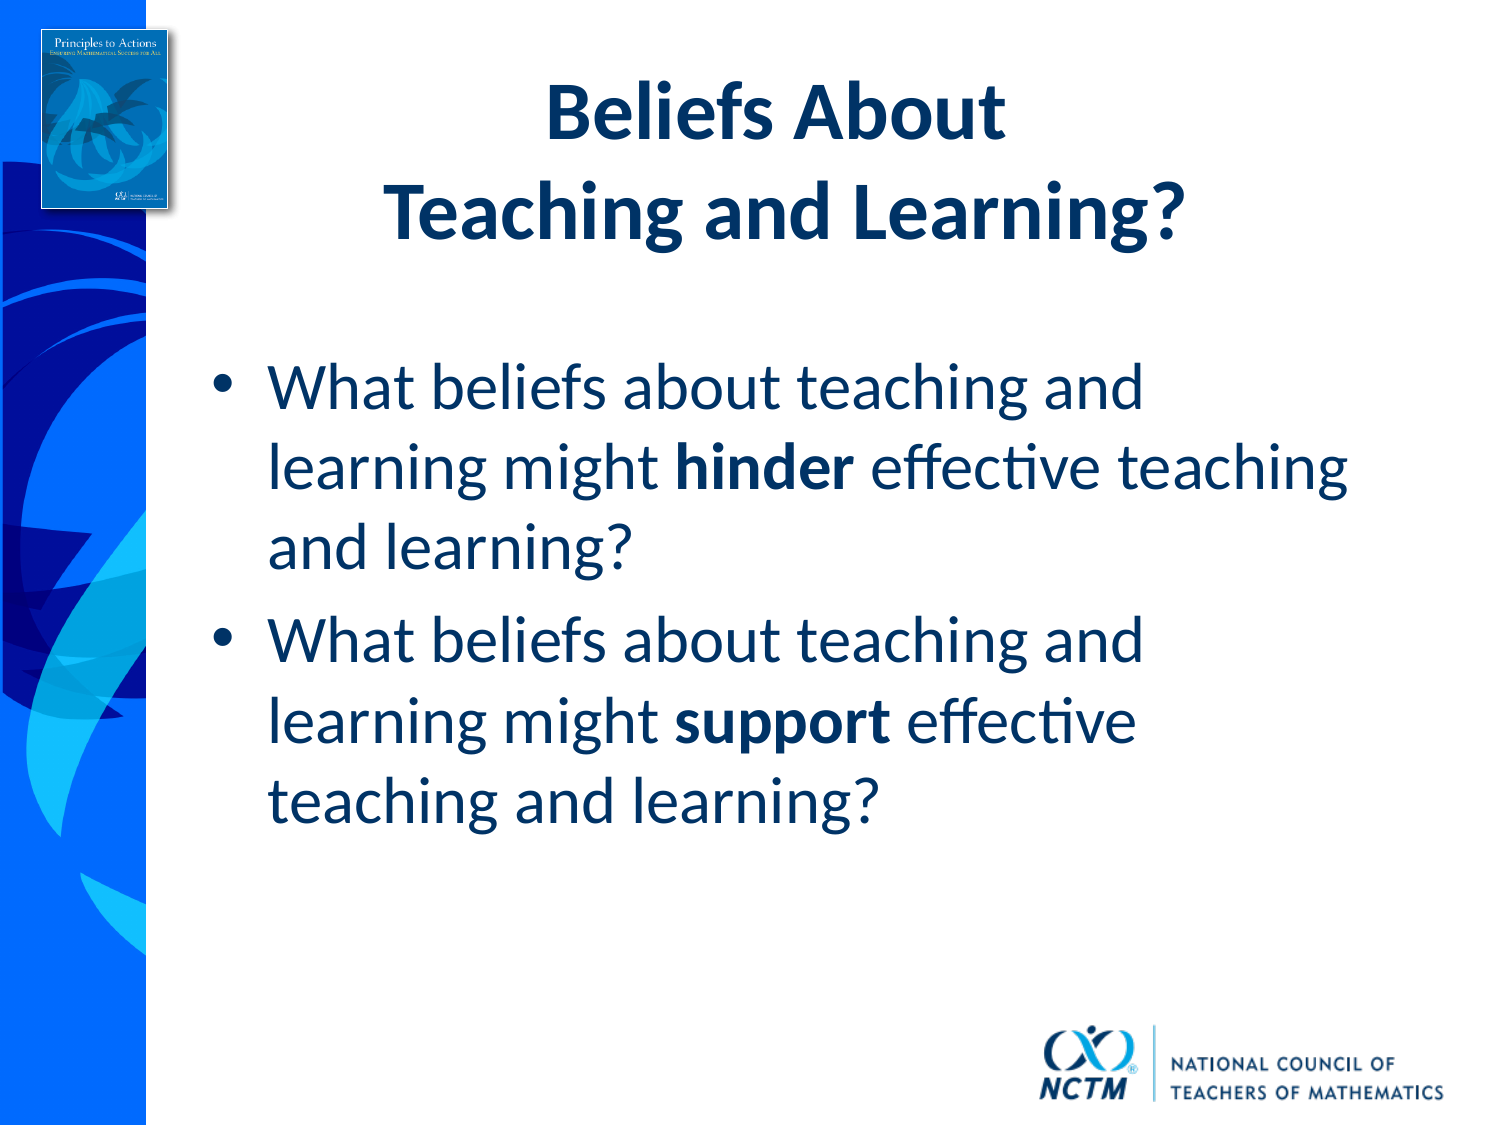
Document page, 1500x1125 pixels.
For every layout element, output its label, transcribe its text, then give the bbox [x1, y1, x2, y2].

title Beliefs About Teaching and Learning? [203, 62, 1369, 250]
list What beliefs about teaching and learning might hinder effective teaching and learning? What beliefs about teaching and learning might support effective teaching and learning? [196, 335, 1376, 1078]
picture [0, 0, 168, 1125]
